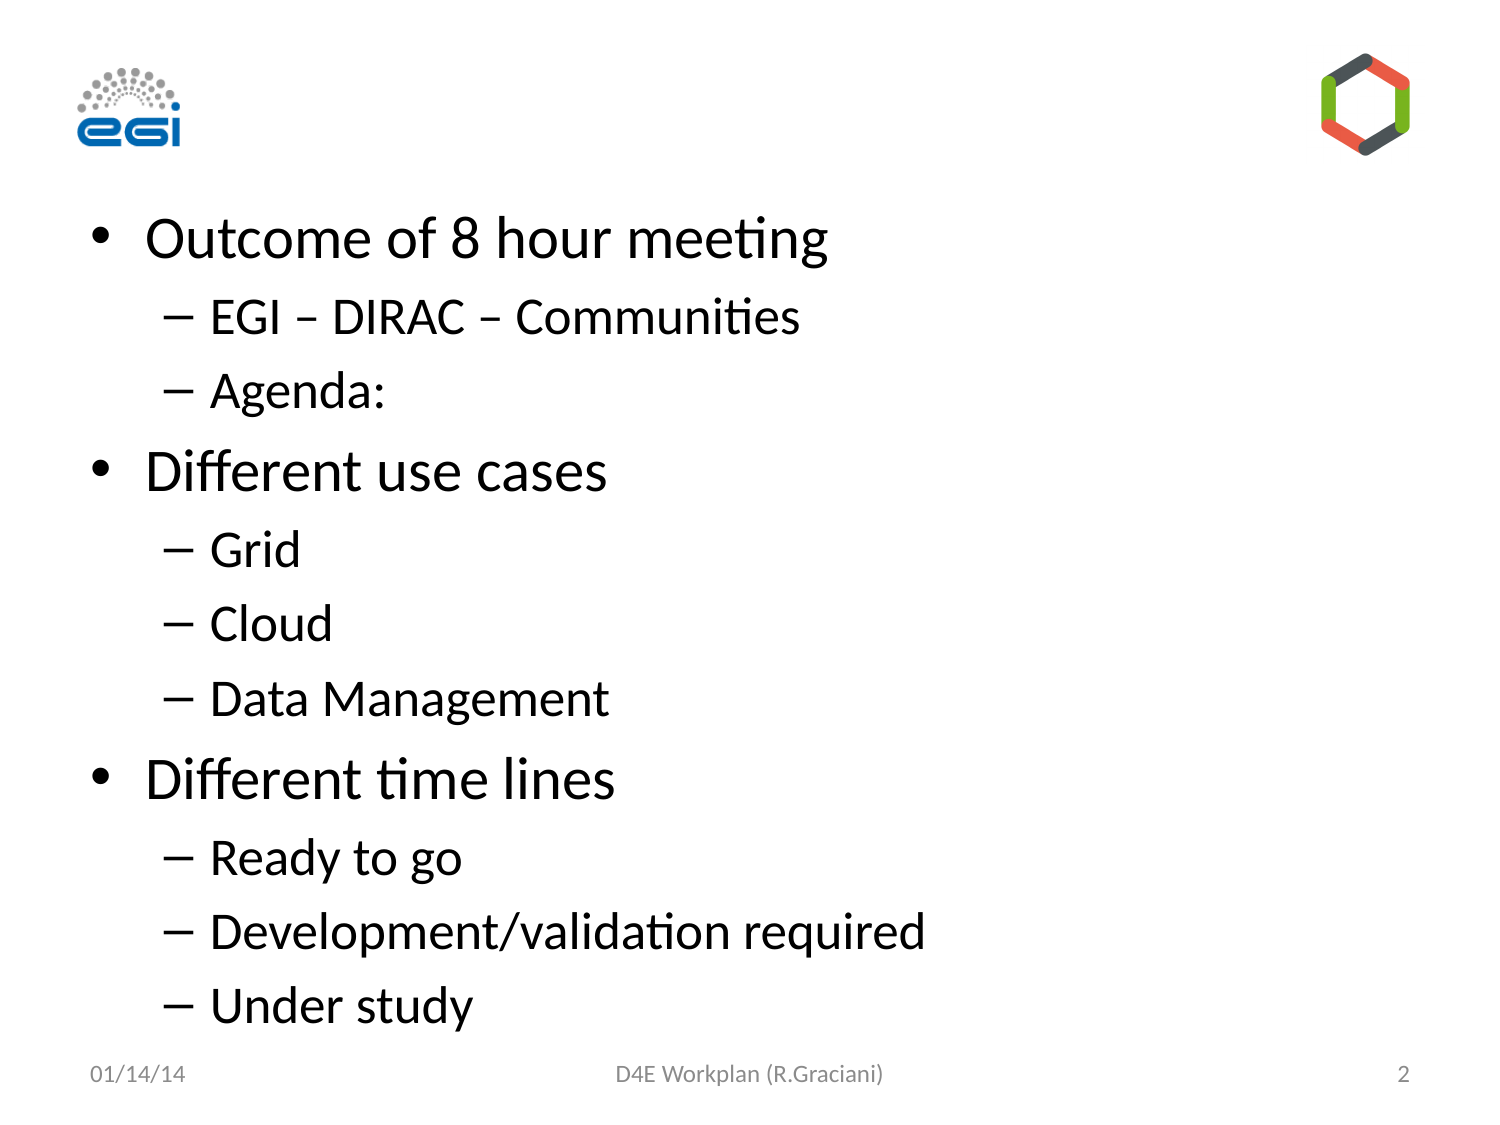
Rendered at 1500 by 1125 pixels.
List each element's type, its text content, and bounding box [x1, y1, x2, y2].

footer D4E Workplan (R.Graciani) [512, 1042, 988, 1103]
picture [75, 45, 182, 164]
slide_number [75, 1042, 425, 1103]
slide_number 2 [1074, 1042, 1425, 1103]
picture [1306, 45, 1425, 164]
list Outcome of 8 hour meeting EGI – DIRAC – Communities Agenda: Different use cases Grid Cloud Data Management Different time lines Ready to go Development/validation required Under study [75, 190, 1425, 1043]
